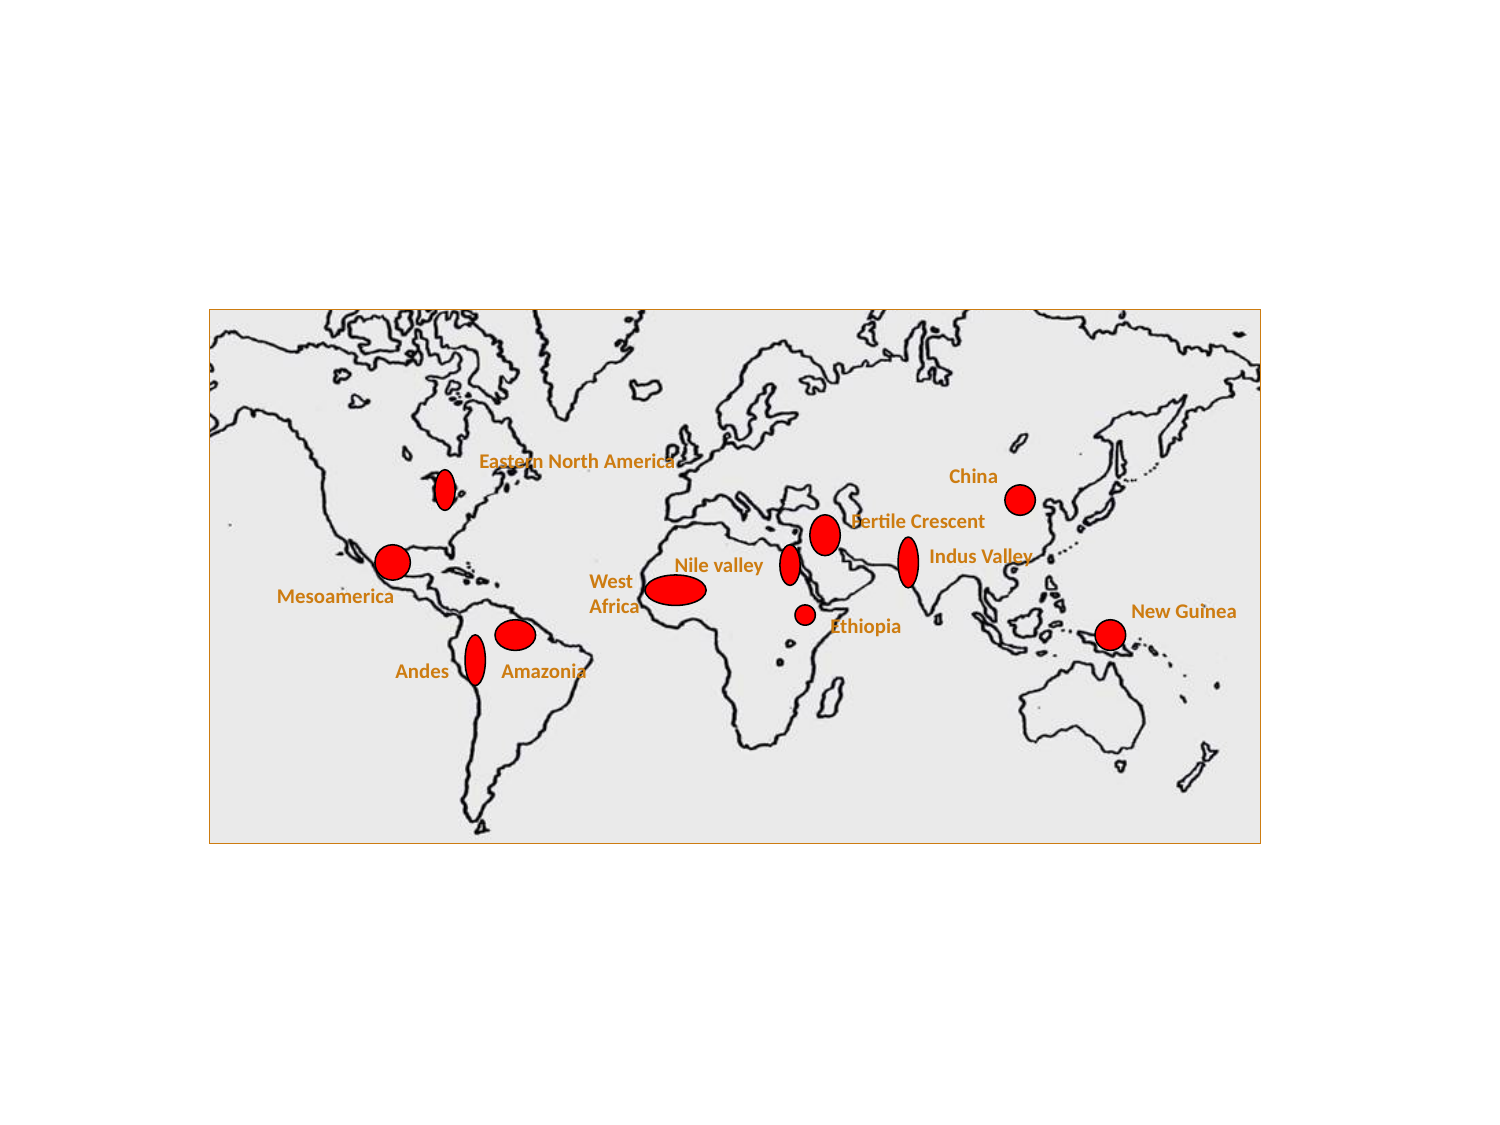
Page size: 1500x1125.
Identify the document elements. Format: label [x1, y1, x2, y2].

picture [209, 309, 1261, 844]
